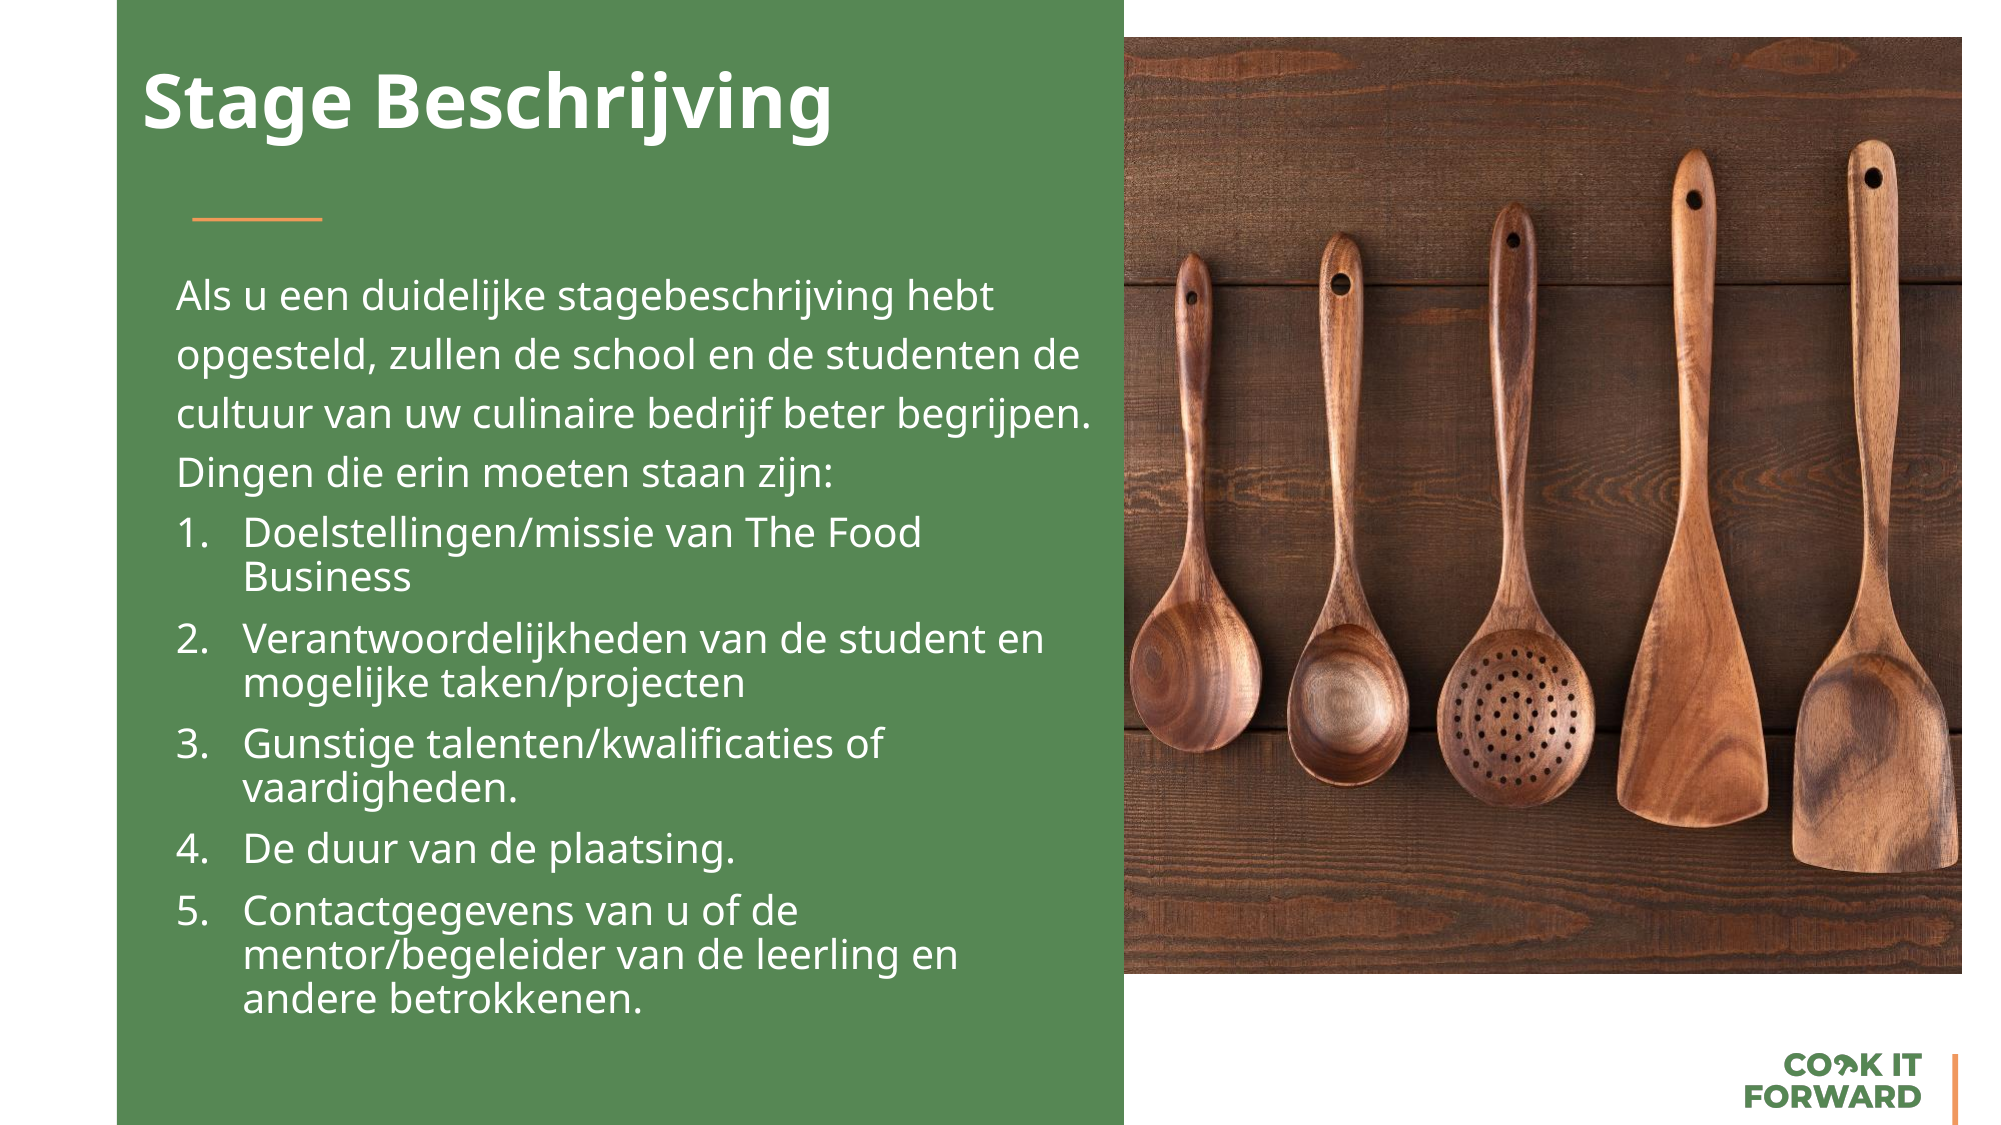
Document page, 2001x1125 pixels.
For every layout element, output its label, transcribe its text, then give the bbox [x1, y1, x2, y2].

list Als u een duidelijke stagebeschrijving hebt opgesteld, zullen de school en de studenten de cultuur van uw culinaire bedrijf beter begrijpen. Dingen die erin moeten staan zijn: Doelstellingen/missie van The Food Business Verantwoordelijkheden van de student en mogelijke taken/projecten Gunstige talenten/kwalificaties of vaardigheden. De duur van de plaatsing. Contactgegevens van u of de mentor/begeleider van de leerling en andere betrokkenen. [127, 252, 1111, 1095]
picture [1123, 37, 1962, 974]
list Stage Beschrijving [127, 55, 1111, 200]
picture [1745, 1053, 1922, 1108]
